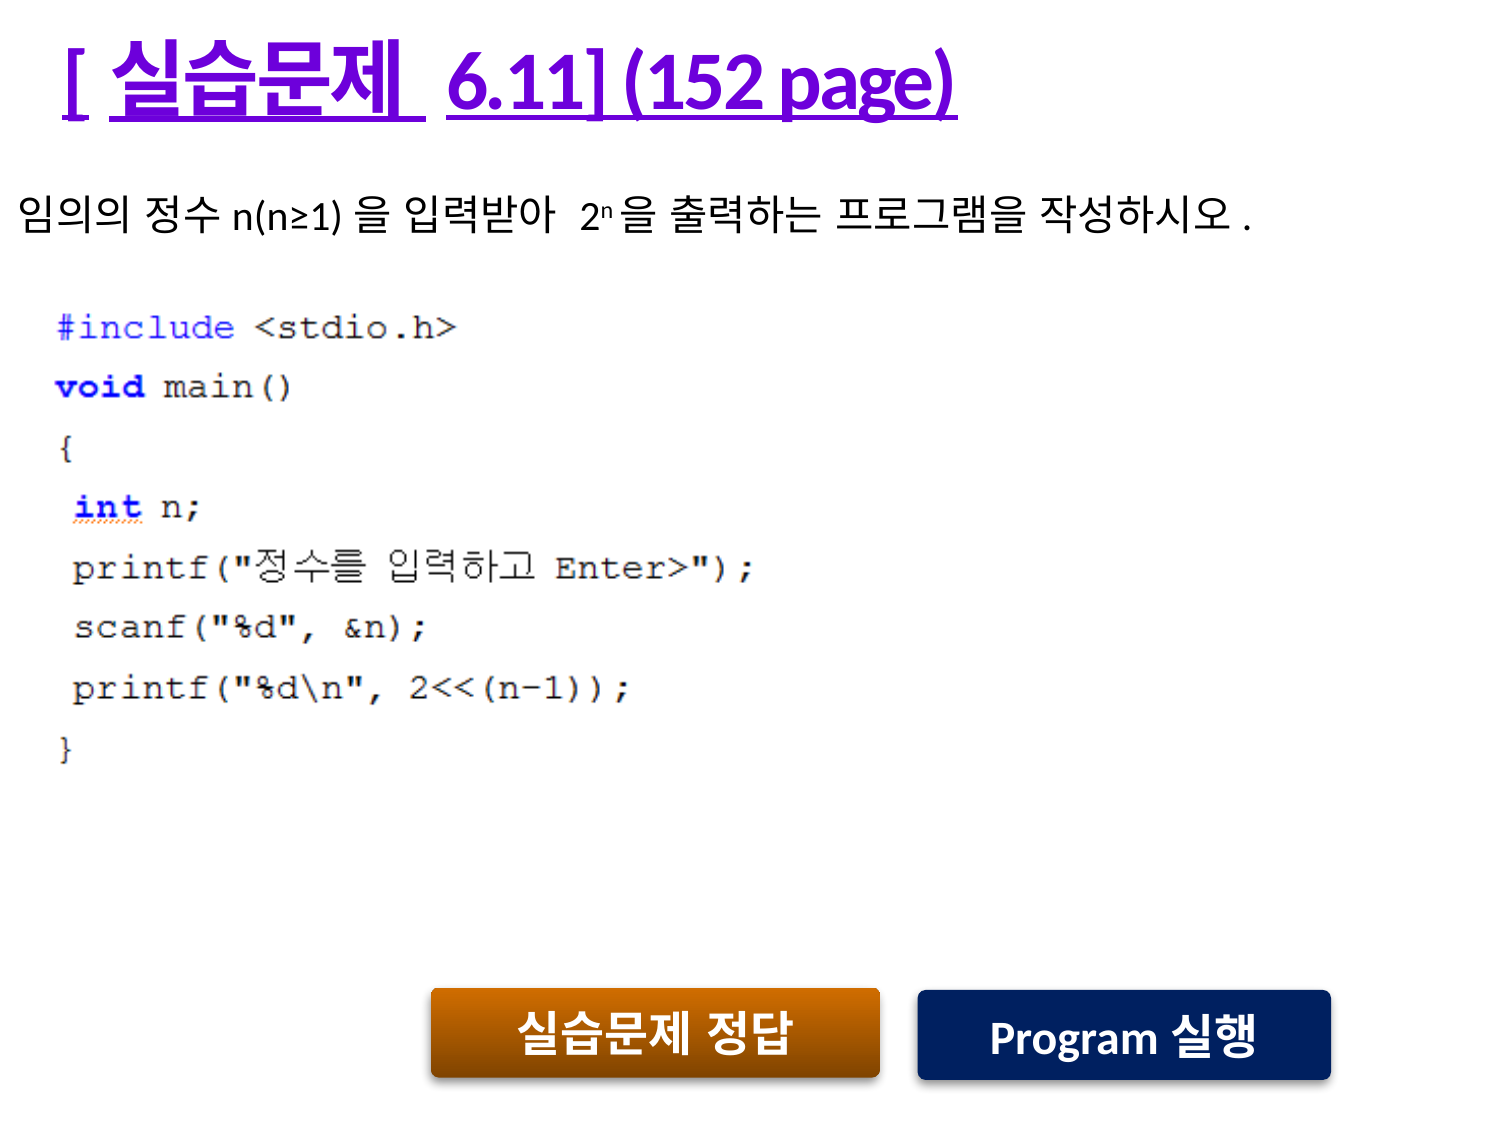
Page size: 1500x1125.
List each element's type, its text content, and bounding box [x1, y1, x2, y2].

list 임의의 정수n(n≥1)을 입력받아 2n을 출력하는 프로그램을 작성하시오. [17, 179, 1436, 339]
picture [41, 302, 790, 811]
text_box 실습문제 정답 [430, 987, 880, 1078]
text_box [0, 0, 1500, 75]
text_box Program실행 [917, 989, 1332, 1080]
title [실습문제 6.11] (152 page) [62, 75, 1438, 149]
